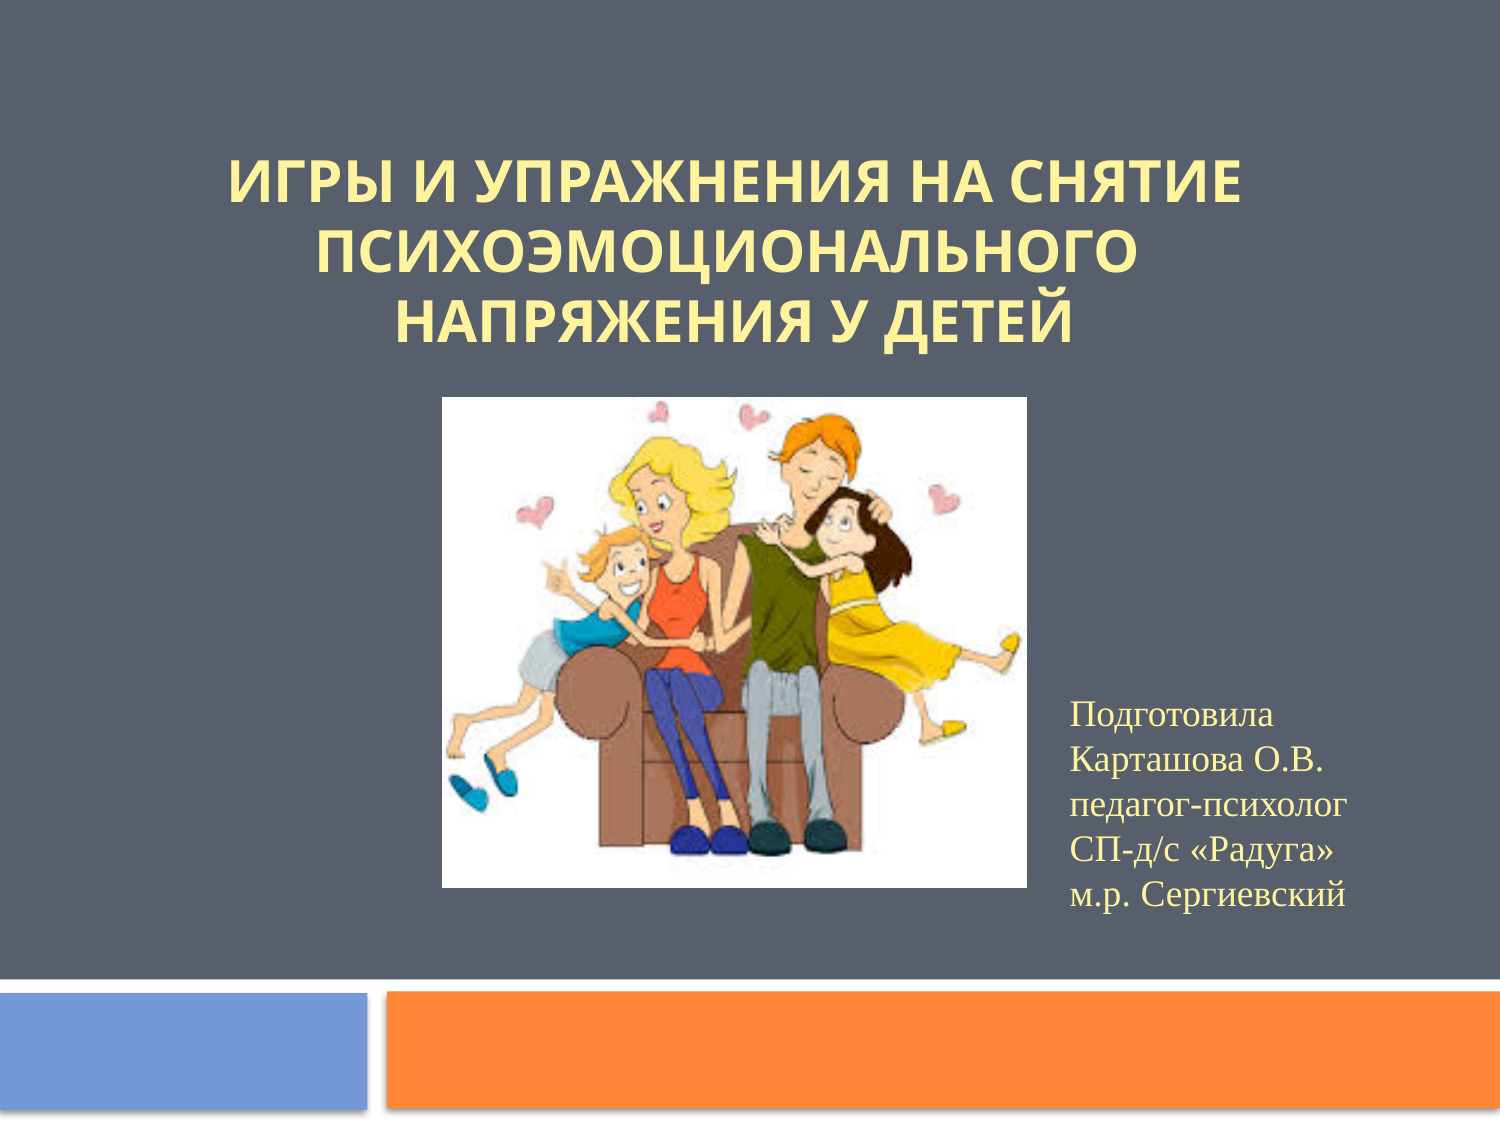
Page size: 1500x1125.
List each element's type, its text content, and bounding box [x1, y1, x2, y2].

text_box Подготовила Карташова О.В. педагог-психолог СП-д/с «Радуга» м.р. Сергиевский [1054, 681, 1418, 921]
picture [442, 396, 1027, 889]
title Игры и упражнения на снятие психоэмоционального напряжения у детей [144, 42, 1326, 362]
